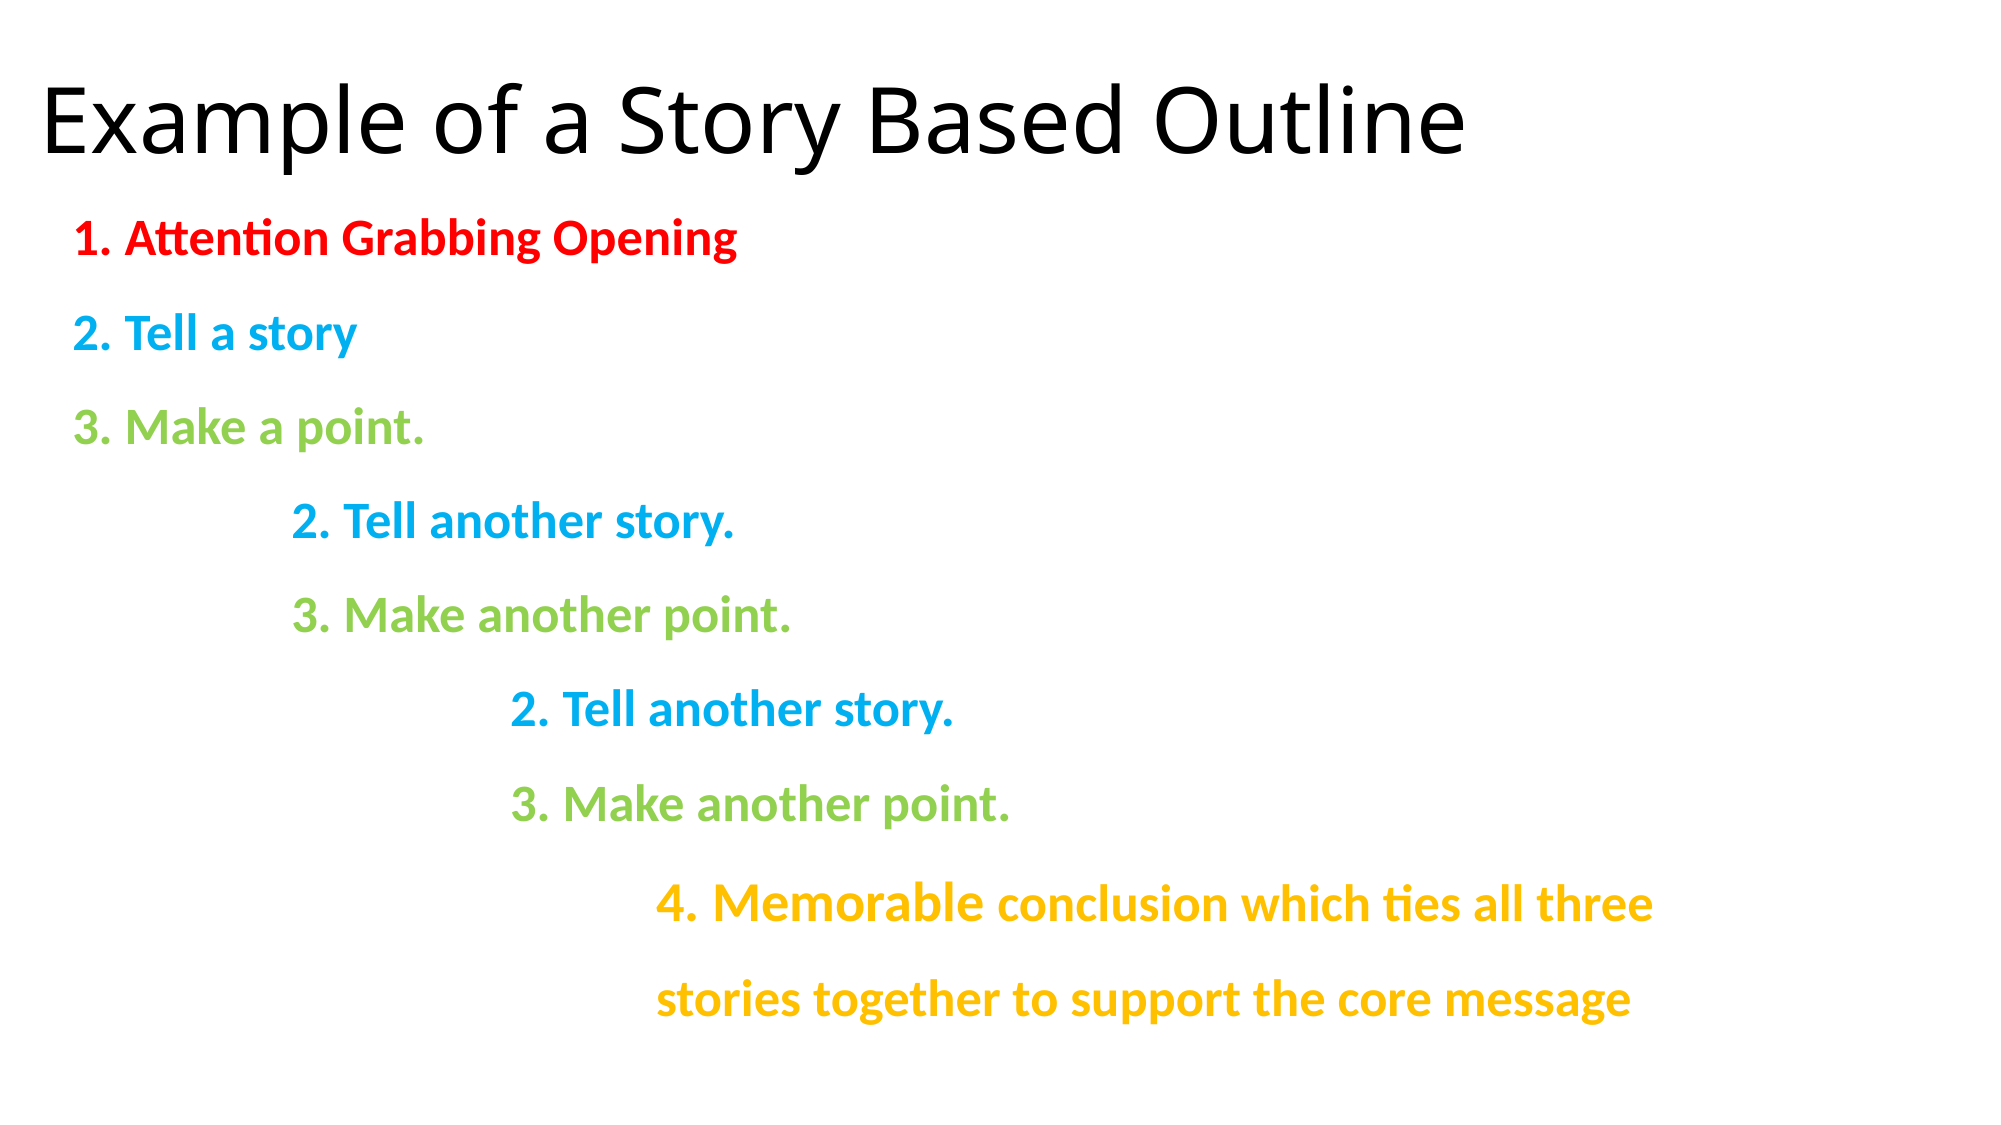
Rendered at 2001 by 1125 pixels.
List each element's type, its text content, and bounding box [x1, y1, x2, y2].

list 1. Attention Grabbing Opening 2. Tell a story 3. Make a point. 2. Tell another story. 3. Make another point. 2. Tell another story. 3. Make another point. 4. Memorable conclusion which ties all three stories together to support the core message [57, 164, 1783, 1050]
title Example of a Story Based Outline [24, 14, 1750, 233]
